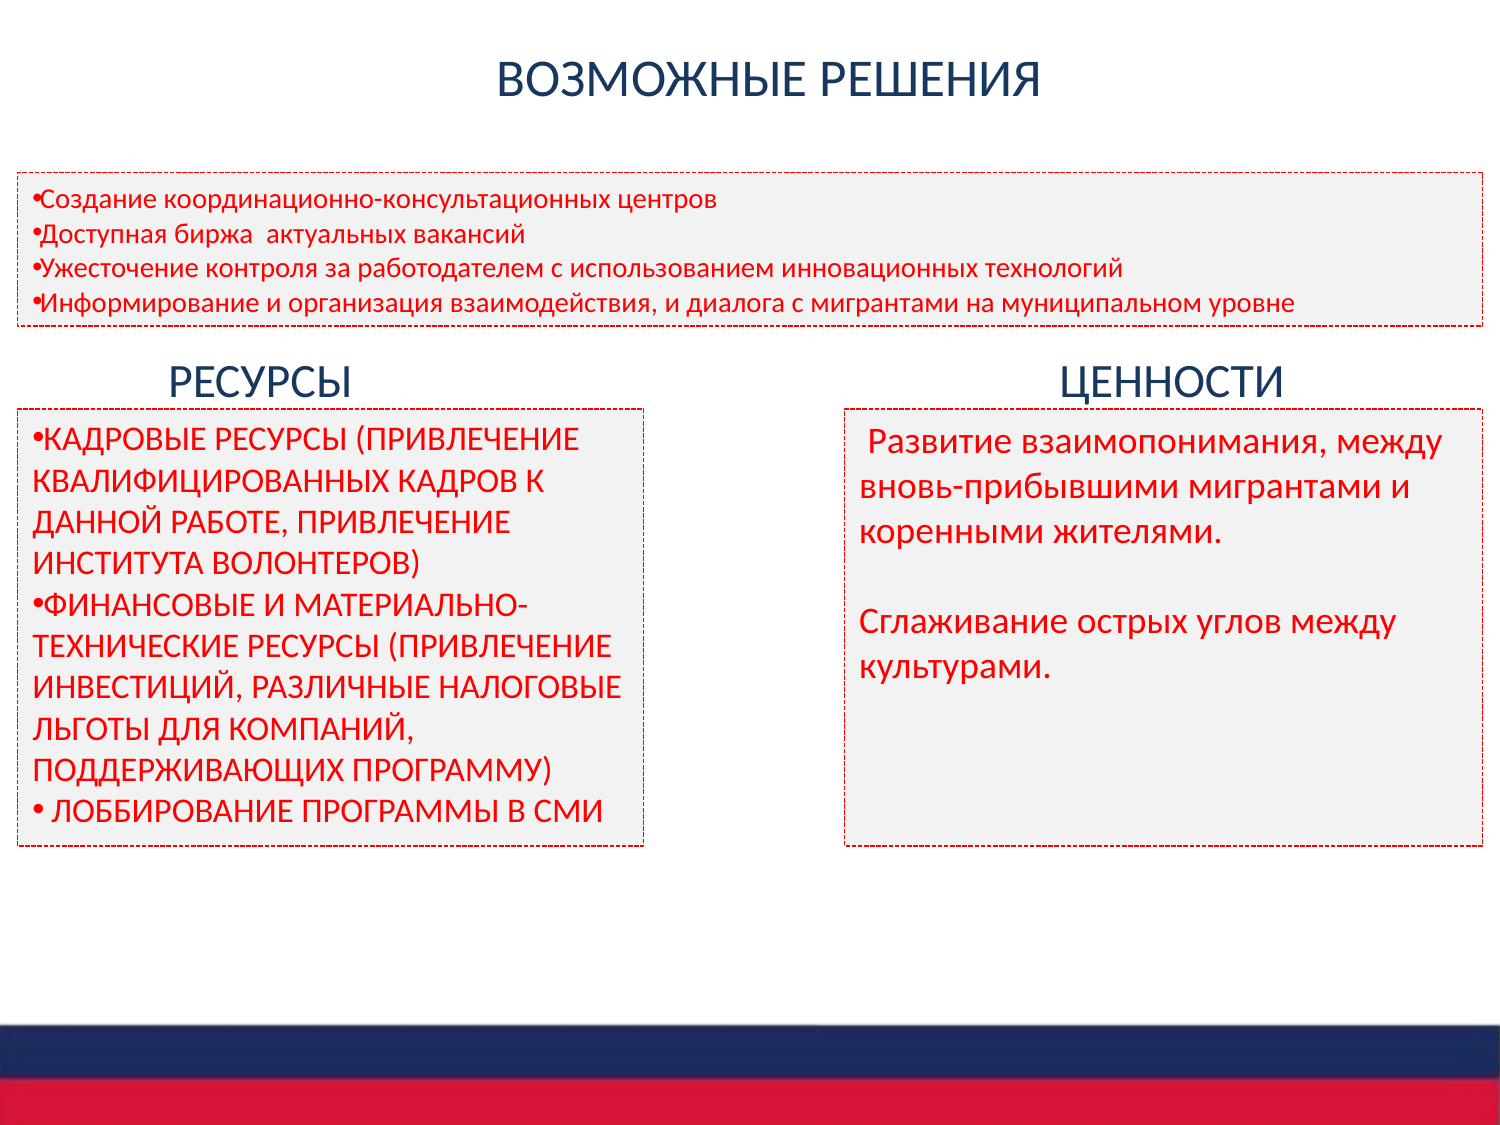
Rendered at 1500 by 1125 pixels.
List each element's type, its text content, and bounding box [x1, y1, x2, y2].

picture [0, 1021, 1500, 1125]
text_box РЕСУРСЫ [112, 338, 420, 419]
text_box Создание координационно-консультационных центров Доступная биржа актуальных вакансий Ужесточение контроля за работодателем с использованием инновационных технологий Информирование и организация взаимодействия, и диалога с мигрантами на муниципальном уровне [16, 171, 1484, 328]
text_box ВОЗМОЖНЫЕ РЕШЕНИЯ [480, 35, 1060, 116]
text_box ЦЕННОСТИ [909, 338, 1436, 419]
text_box КАДРОВЫЕ РЕСУРСЫ (ПРИВЛЕЧЕНИЕ КВАЛИФИЦИРОВАННЫХ КАДРОВ К ДАННОЙ РАБОТЕ, ПРИВЛЕЧЕНИЕ ИНСТИТУТА ВОЛОНТЕРОВ) ФИНАНСОВЫЕ И МАТЕРИАЛЬНО-ТЕХНИЧЕСКИЕ РЕСУРСЫ (ПРИВЛЕЧЕНИЕ ИНВЕСТИЦИЙ, РАЗЛИЧНЫЕ НАЛОГОВЫЕ ЛЬГОТЫ ДЛЯ КОМПАНИЙ, ПОДДЕРЖИВАЮЩИХ ПРОГРАММУ) ЛОББИРОВАНИЕ ПРОГРАММЫ В СМИ [16, 407, 646, 848]
text_box Развитие взаимопонимания, между вновь-прибывшими мигрантами и коренными жителями. Сглаживание острых углов между культурами. [842, 407, 1484, 848]
